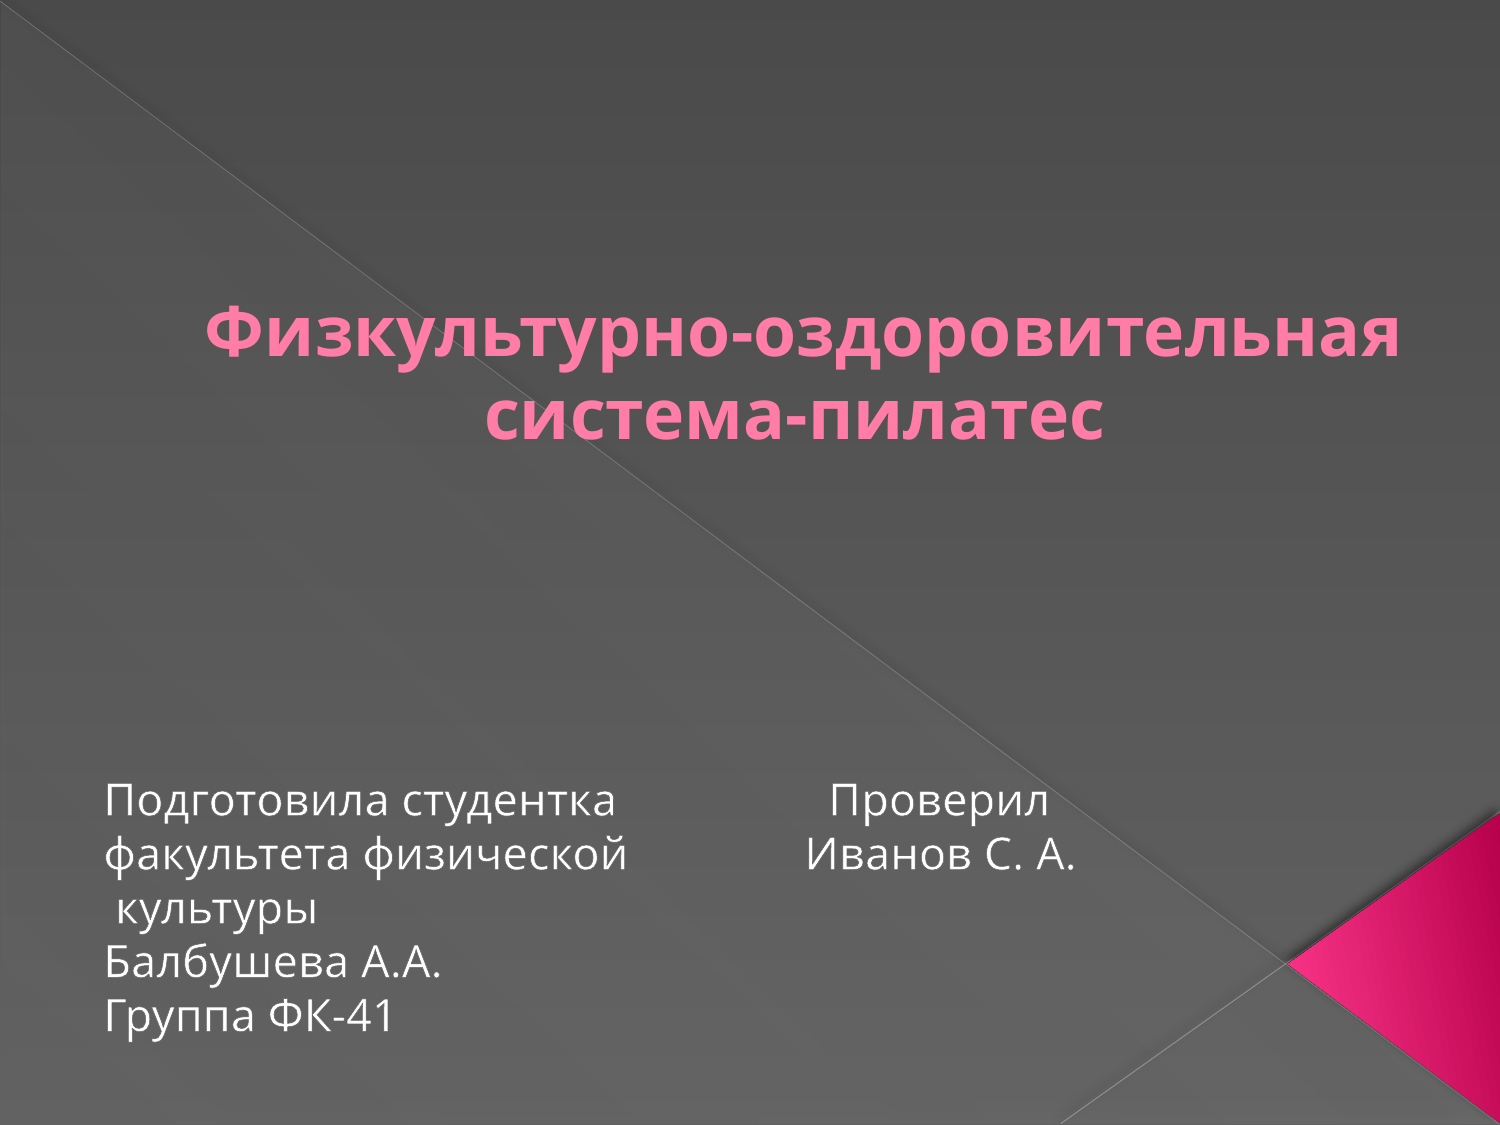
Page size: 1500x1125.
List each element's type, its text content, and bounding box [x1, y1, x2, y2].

title Физкультурно-оздоровительная система-пилатес [100, 219, 1423, 461]
subtitle Подготовила студентка Проверил факультета физической Иванов С. А. культуры Балбушева А.А. Группа ФК-41 [88, 763, 1412, 1051]
